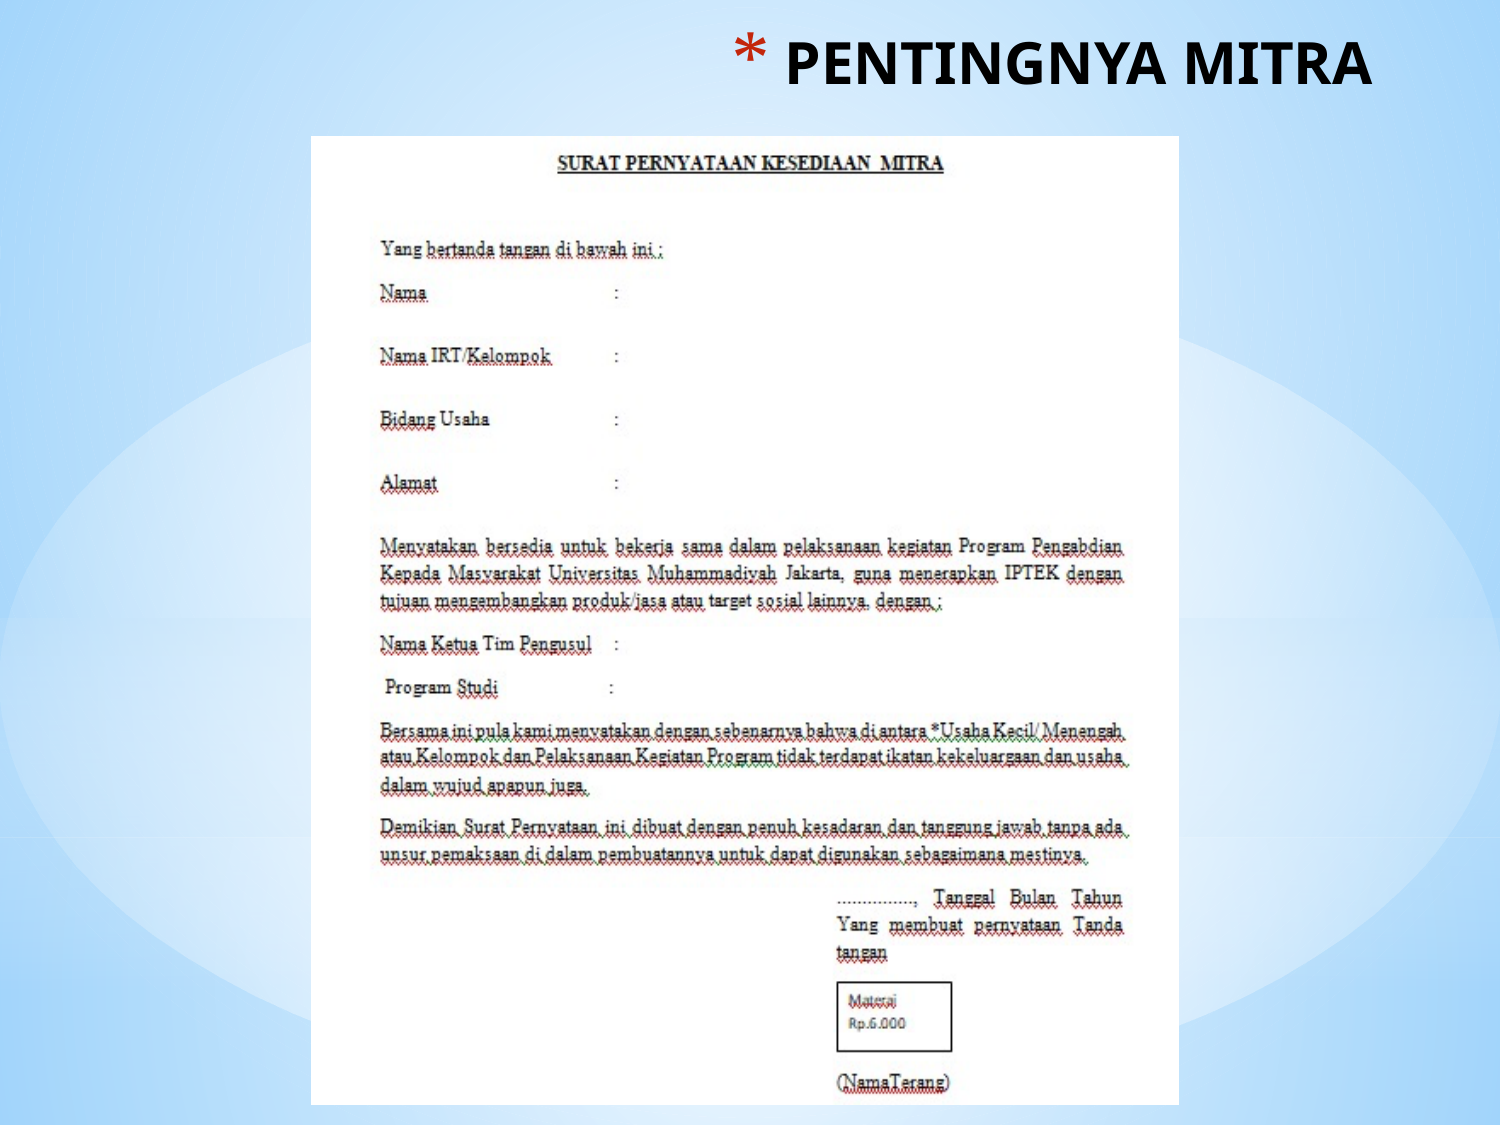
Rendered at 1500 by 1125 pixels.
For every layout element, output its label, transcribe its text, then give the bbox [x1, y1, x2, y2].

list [33, 136, 1457, 1105]
title PENTINGNYA MITRA [483, 18, 1403, 135]
